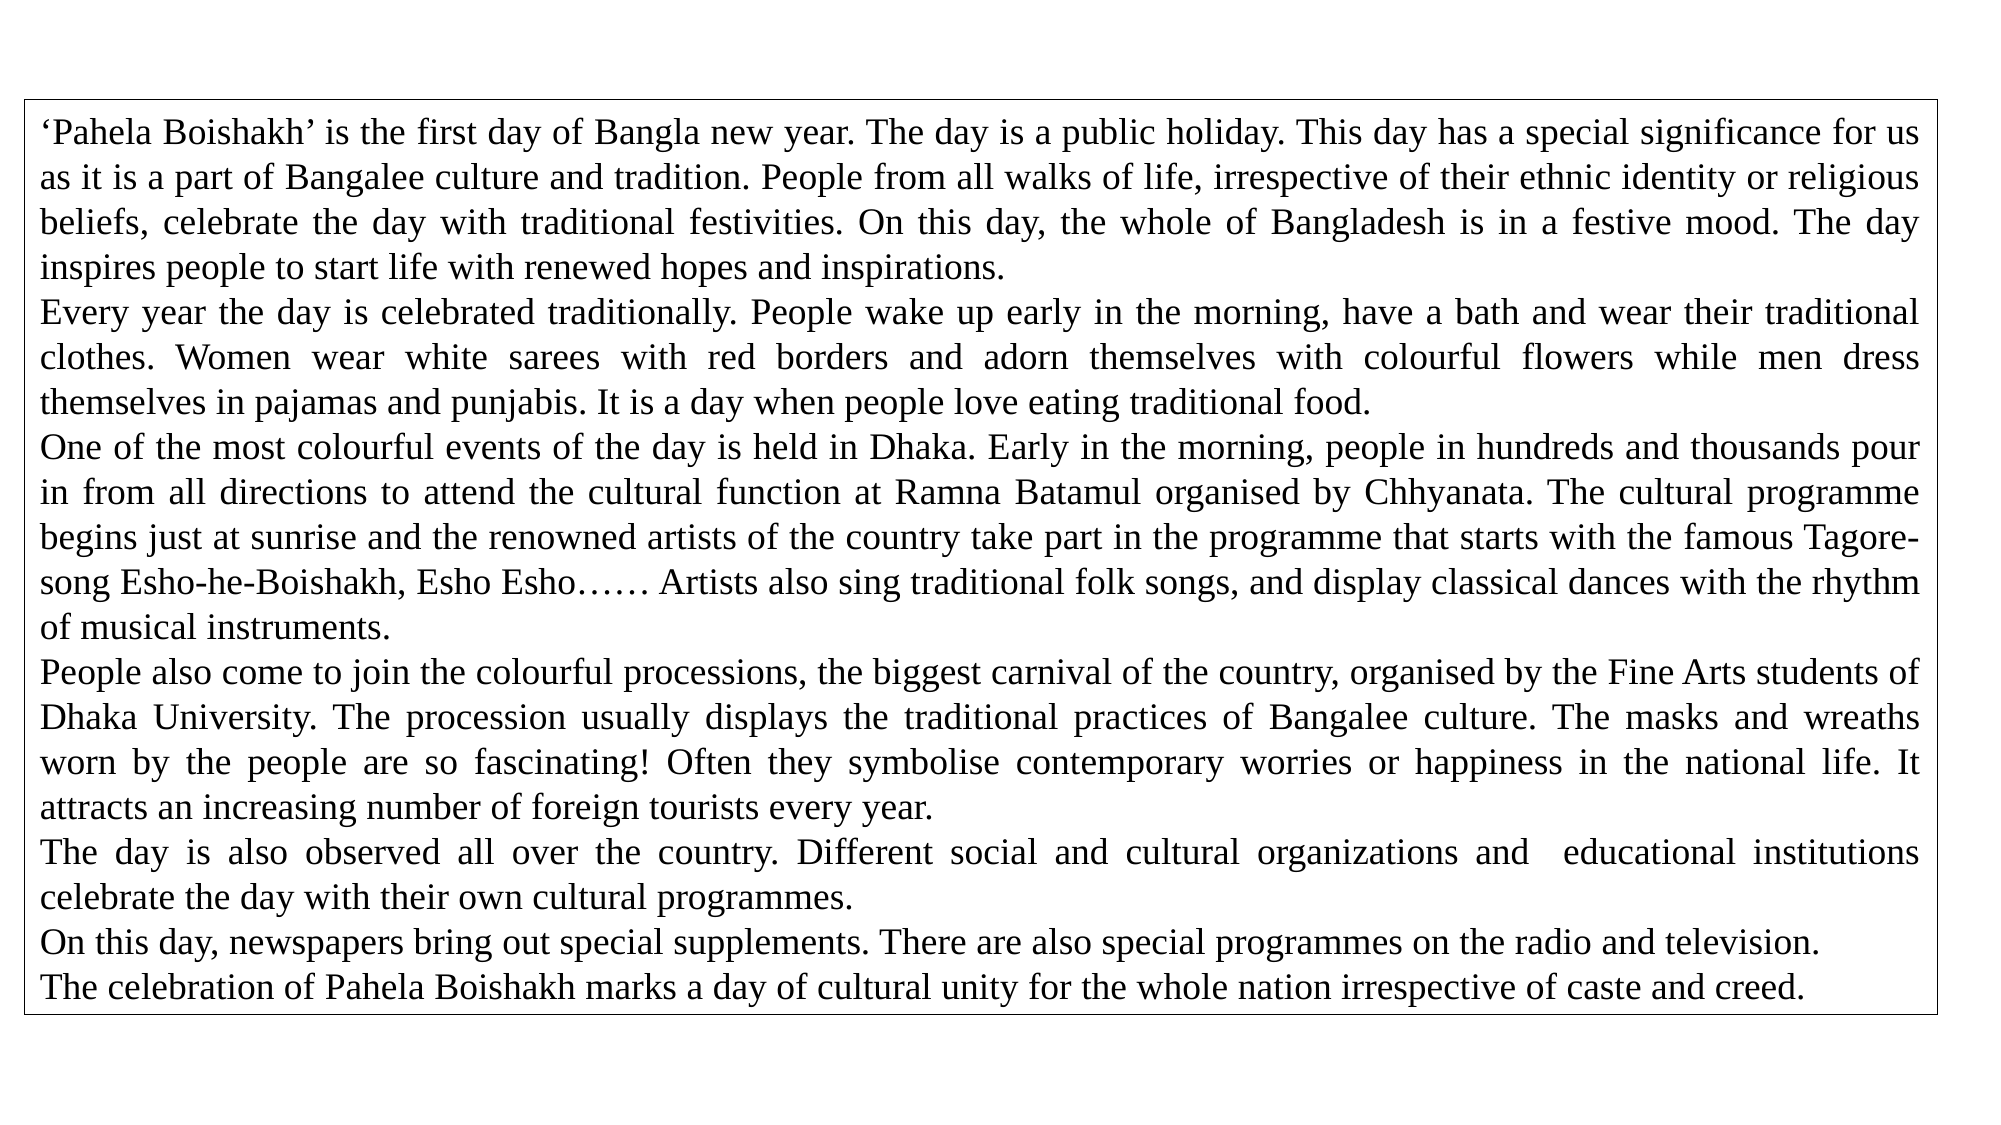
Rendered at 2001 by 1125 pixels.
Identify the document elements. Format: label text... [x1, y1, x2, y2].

text_box ‘Pahela Boishakh’ is the first day of Bangla new year. The day is a public holiday. This day has a special significance for us as it is a part of Bangalee culture and tradition. People from all walks of life, irrespective of their ethnic identity or religious beliefs, celebrate the day with traditional festivities. On this day, the whole of Bangladesh is in a festive mood. The day inspires people to start life with renewed hopes and inspirations. Every year the day is celebrated traditionally. People wake up early in the morning, have a bath and wear their traditional clothes. Women wear white sarees with red borders and adorn themselves with colourful flowers while men dress themselves in pajamas and punjabis. It is a day when people love eating traditional food. One of the most colourful events of the day is held in Dhaka. Early in the morning, people in hundreds and thousands pour in from all directions to attend the cultural function at Ramna Batamul organised by Chhyanata. The cultural programme begins just at sunrise and the renowned artists of the country take part in the programme that starts with the famous Tagore-song Esho-he-Boishakh, Esho Esho…… Artists also sing traditional folk songs, and display classical dances with the rhythm of musical instruments. People also come to join the colourful processions, the biggest carnival of the country, organised by the Fine Arts students of Dhaka University. The procession usually displays the traditional practices of Bangalee culture. The masks and wreaths worn by the people are so fascinating! Often they symbolise contemporary worries or happiness in the national life. It attracts an increasing number of foreign tourists every year. The day is also observed all over the country. Different social and cultural organizations and educational institutions celebrate the day with their own cultural programmes. On this day, newspapers bring out special supplements. There are also special programmes on the radio and television. The celebration of Pahela Boishakh marks a day of cultural unity for the whole nation irrespective of caste and creed. [24, 99, 1938, 1015]
